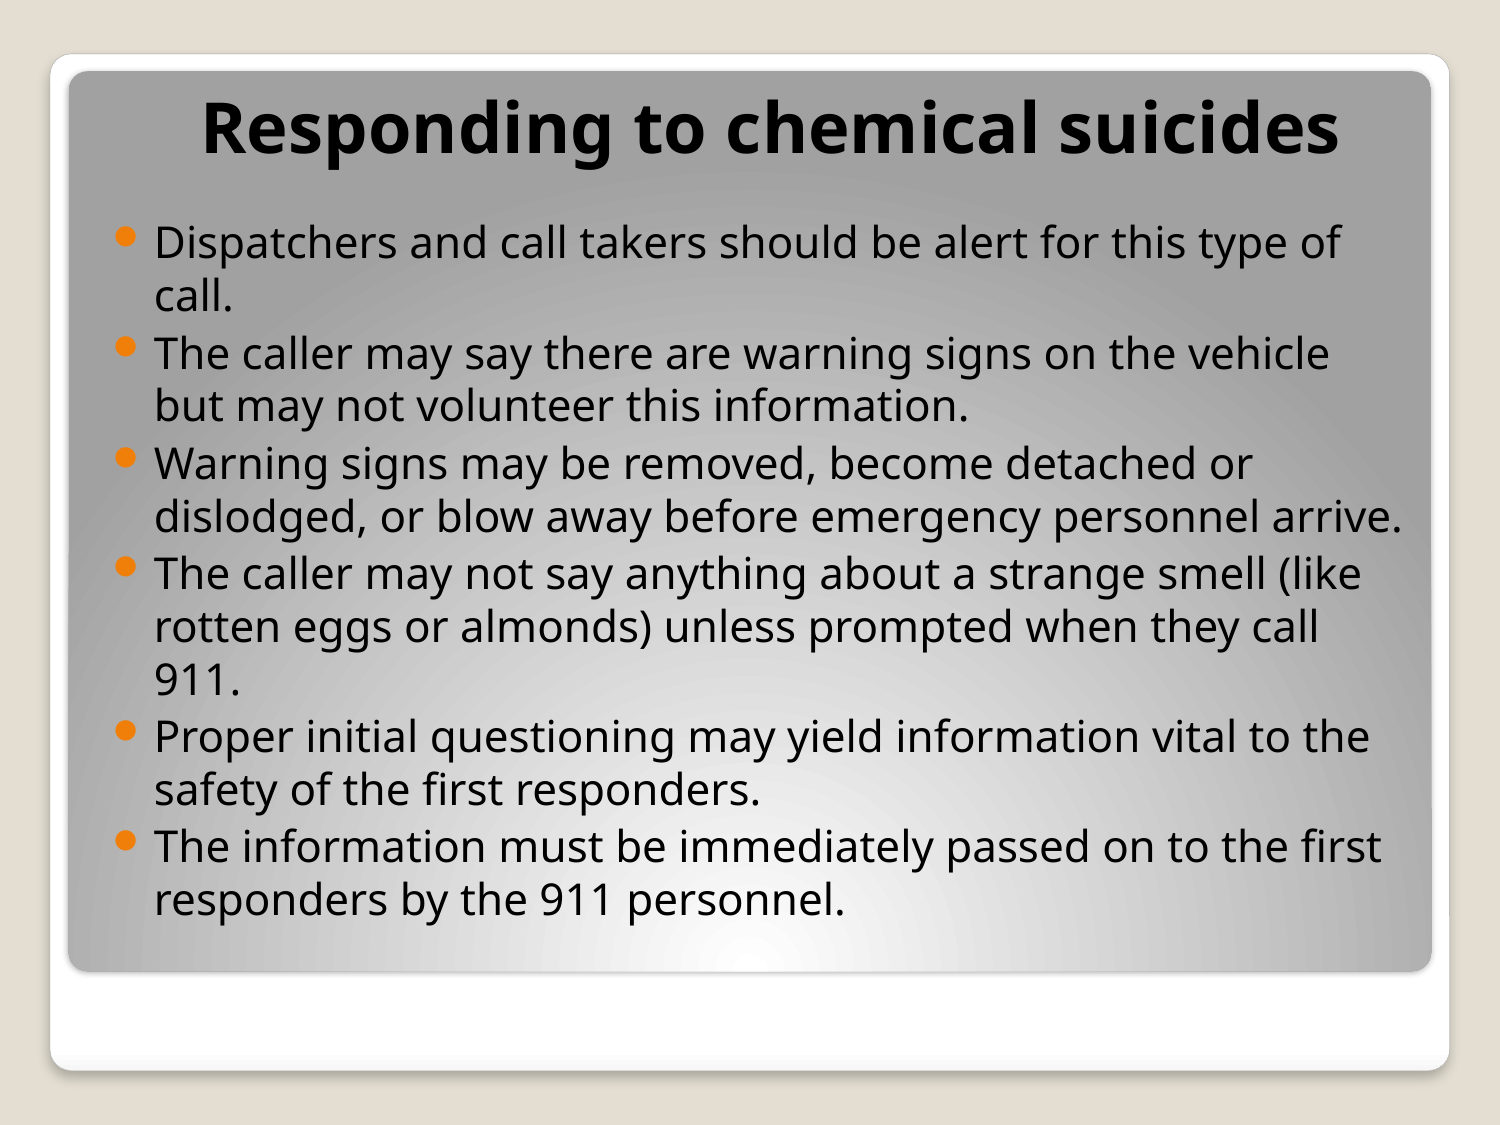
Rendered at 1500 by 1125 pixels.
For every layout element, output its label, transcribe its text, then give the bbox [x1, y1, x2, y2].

list Dispatchers and call takers should be alert for this type of call. The caller may say there are warning signs on the vehicle but may not volunteer this information. Warning signs may be removed, become detached or dislodged, or blow away before emergency personnel arrive. The caller may not say anything about a strange smell (like rotten eggs or almonds) unless prompted when they call 911. Proper initial questioning may yield information vital to the safety of the first responders. The information must be immediately passed on to the first responders by the 911 personnel. [82, 199, 1426, 976]
title Responding to chemical suicides [99, 74, 1443, 176]
